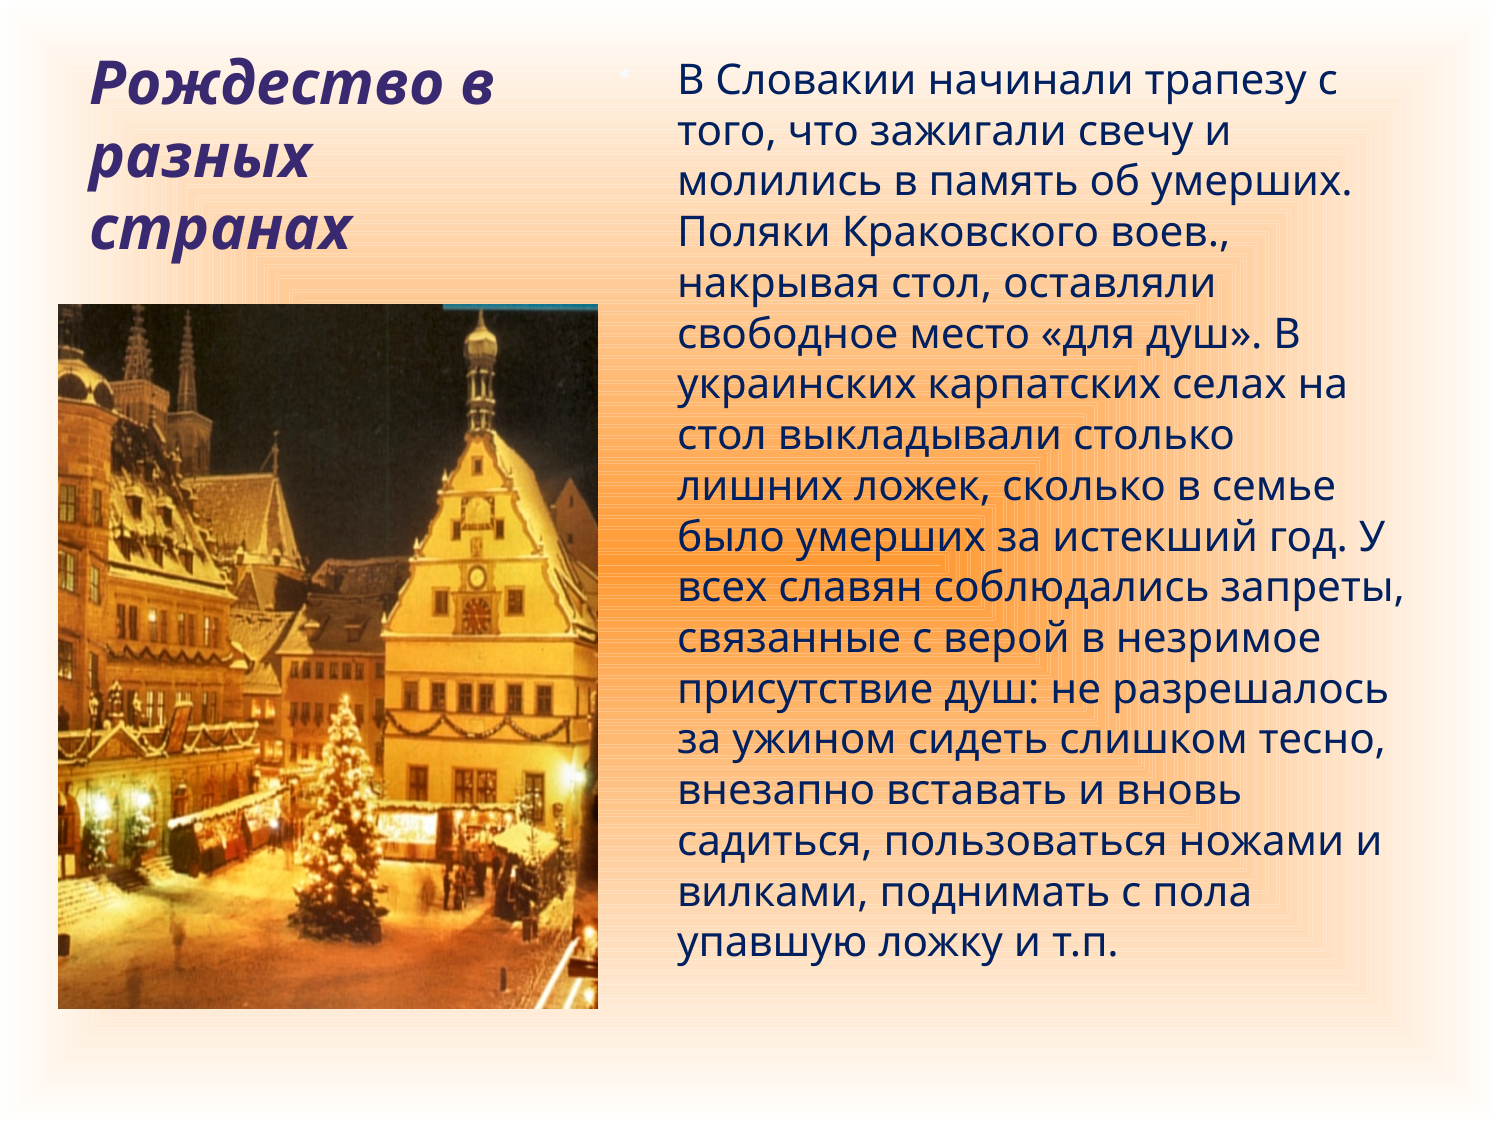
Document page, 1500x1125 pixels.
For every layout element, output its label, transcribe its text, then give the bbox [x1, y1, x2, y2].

title Рождество в разных странах [75, 35, 569, 270]
list В Словакии начинали трапезу с того, что зажигали свечу и молились в память об умерших. Поляки Краковского воев., накрывая стол, оставляли свободное место «для душ». В украинских карпатских селах на стол выкладывали столько лишних ложек, сколько в семье было умерших за истекший год. У всех славян соблюдались запреты, связанные с верой в незримое присутствие душ: не разрешалось за ужином сидеть слишком тесно, внезапно вставать и вновь садиться, пользоваться ножами и вилками, поднимать с пола упавшую ложку и т.п. [586, 44, 1425, 1005]
picture [58, 304, 598, 1009]
